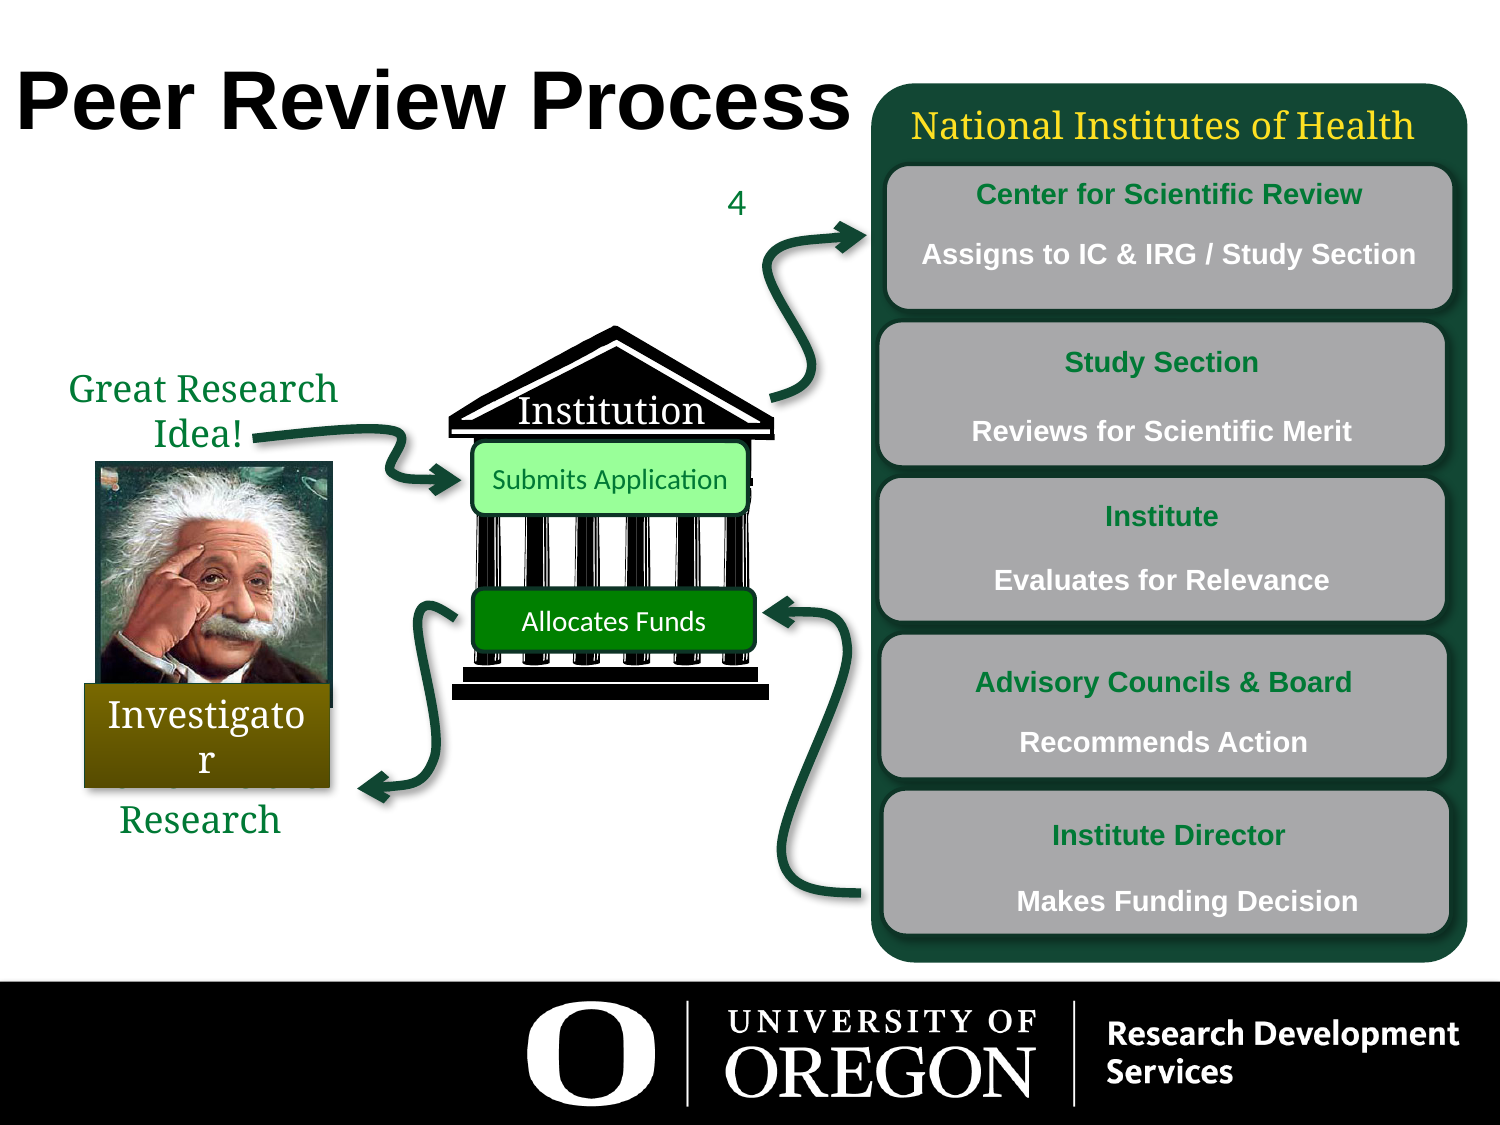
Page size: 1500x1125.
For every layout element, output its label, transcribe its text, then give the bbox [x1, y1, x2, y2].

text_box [758, 83, 1468, 963]
picture [527, 1000, 1460, 1107]
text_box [879, 632, 1450, 780]
text_box Performs the Research [40, 752, 371, 849]
text_box Peer Review Process [0, 0, 1248, 206]
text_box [877, 320, 1448, 468]
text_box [881, 788, 1452, 936]
text_box 4 [712, 170, 753, 243]
text_box [0, 981, 1500, 1125]
text_box [357, 709, 437, 796]
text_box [38, 357, 370, 745]
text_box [472, 588, 862, 894]
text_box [252, 324, 753, 701]
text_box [877, 475, 1448, 624]
